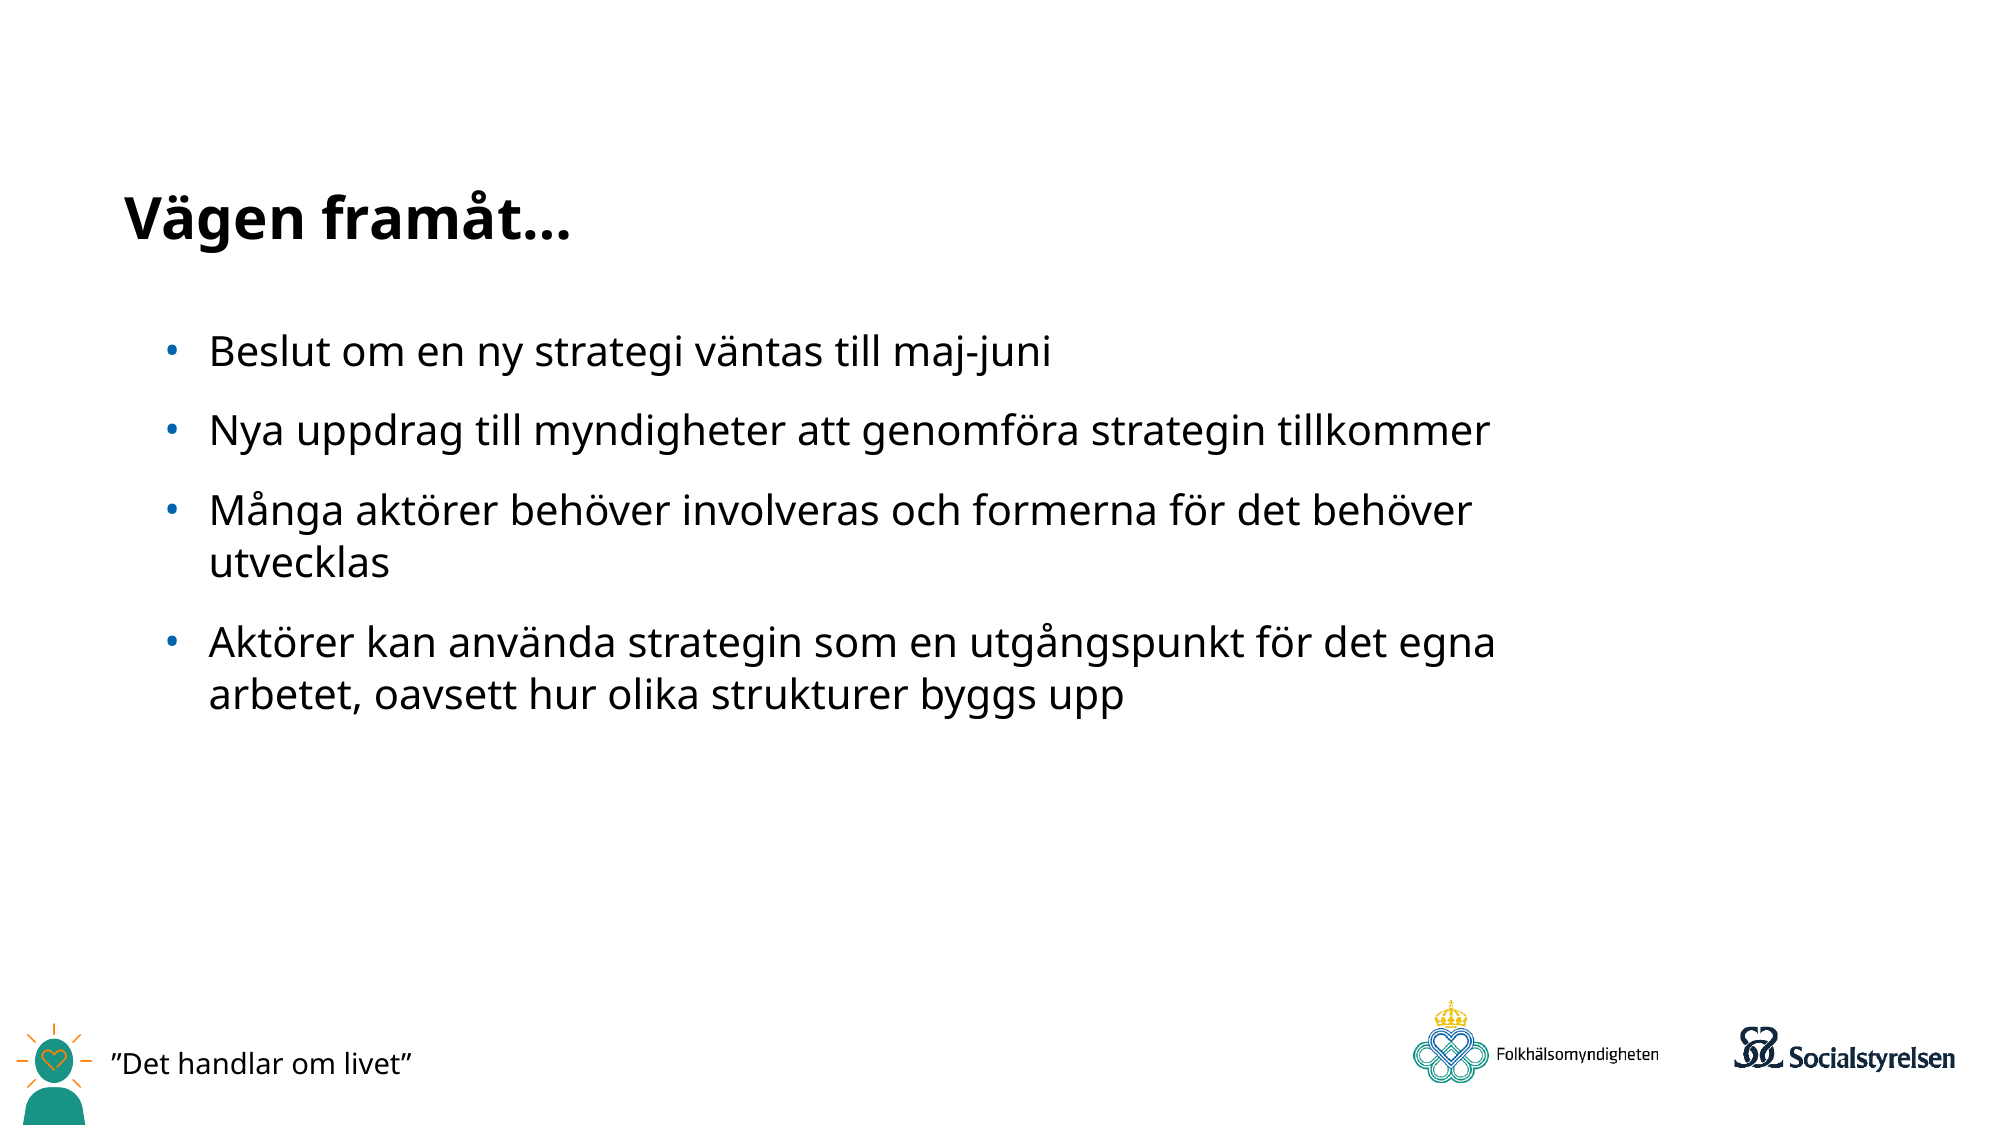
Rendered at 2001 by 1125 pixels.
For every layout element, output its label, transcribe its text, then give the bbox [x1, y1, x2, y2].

picture [1413, 1000, 1658, 1083]
picture [1732, 1025, 1957, 1073]
text_box Vägen framåt… [109, 172, 2000, 270]
picture [8, 1020, 118, 1125]
text_box Beslut om en ny strategi väntas till maj-juni Nya uppdrag till myndigheter att genomföra strategin tillkommer Många aktörer behöver involveras och formerna för det behöver utvecklas Aktörer kan använda strategin som en utgångspunkt för det egna arbetet, oavsett hur olika strukturer byggs upp [149, 314, 1579, 965]
